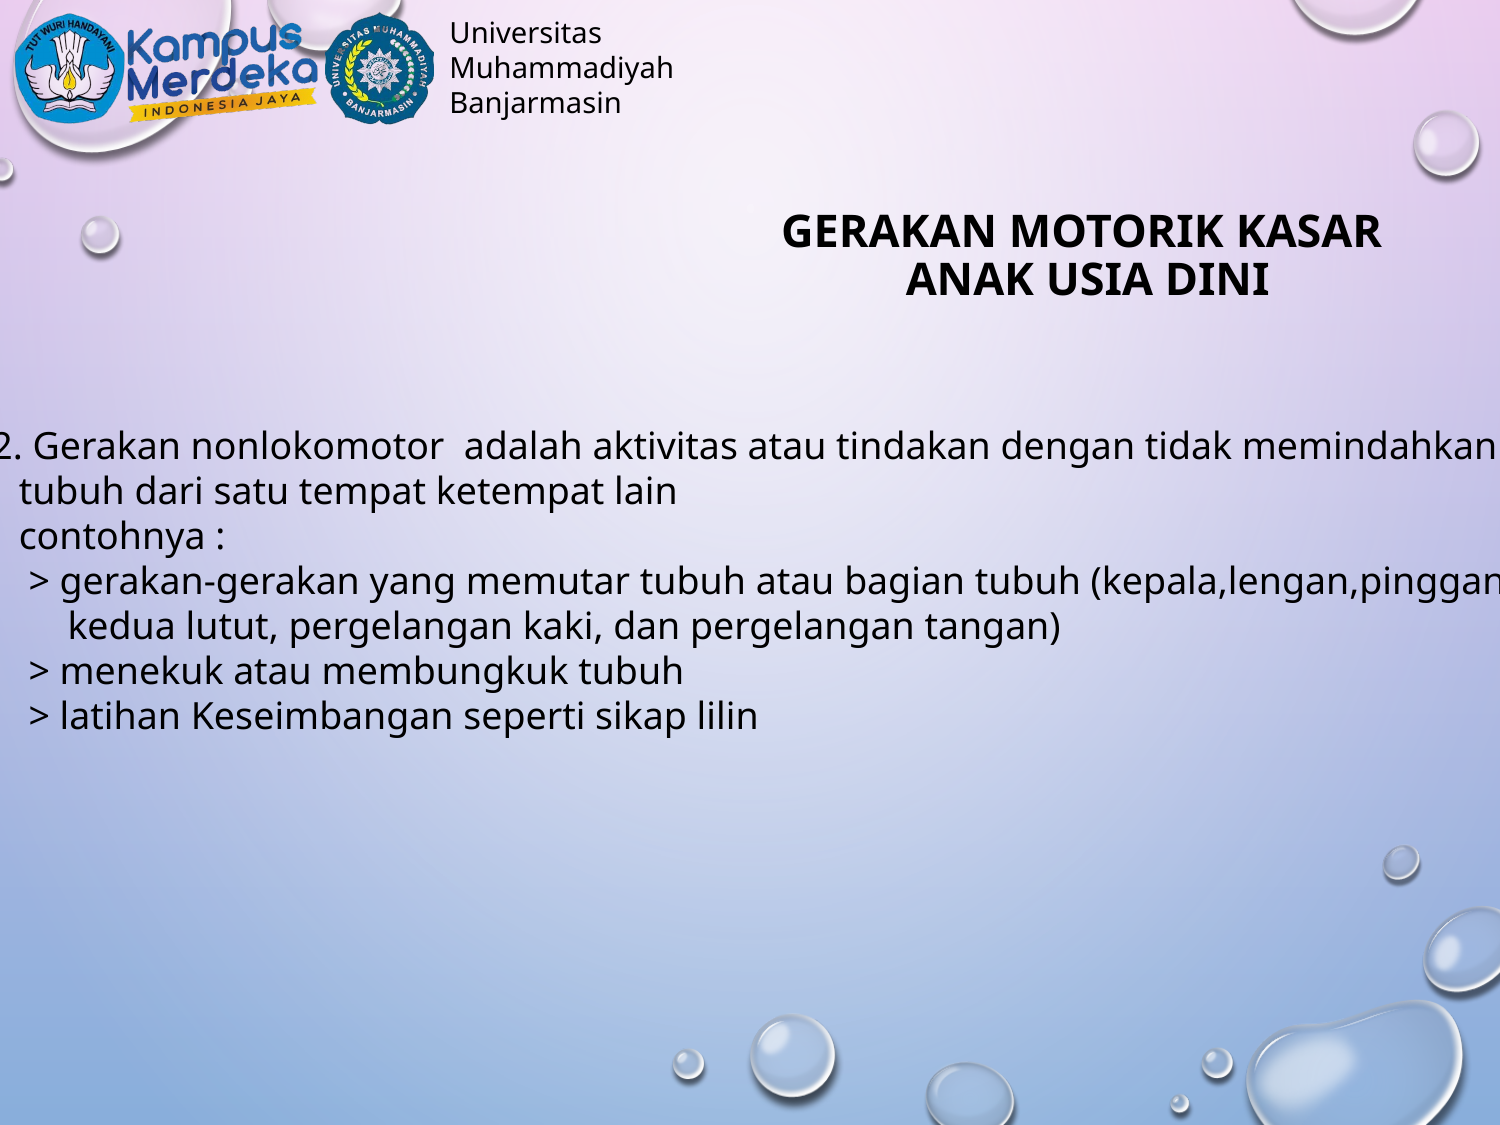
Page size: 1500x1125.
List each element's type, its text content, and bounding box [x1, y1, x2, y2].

picture [0, 0, 1500, 416]
text_box Gerakan Motorik Kasar Anak Usia Dini [617, 201, 1500, 314]
text_box 2. Gerakan nonlokomotor adalah aktivitas atau tindakan dengan tidak memindahkan tubuh dari satu tempat ketempat lain contohnya : > gerakan-gerakan yang memutar tubuh atau bagian tubuh (kepala,lengan,pinggang, kedua lutut, pergelangan kaki, dan pergelangan tangan) > menekuk atau membungkuk tubuh > latihan Keseimbangan seperti sikap lilin [0, 416, 1500, 788]
picture [0, 788, 1500, 1125]
text_box Universitas Muhammadiyah Banjarmasin [434, 7, 1436, 127]
